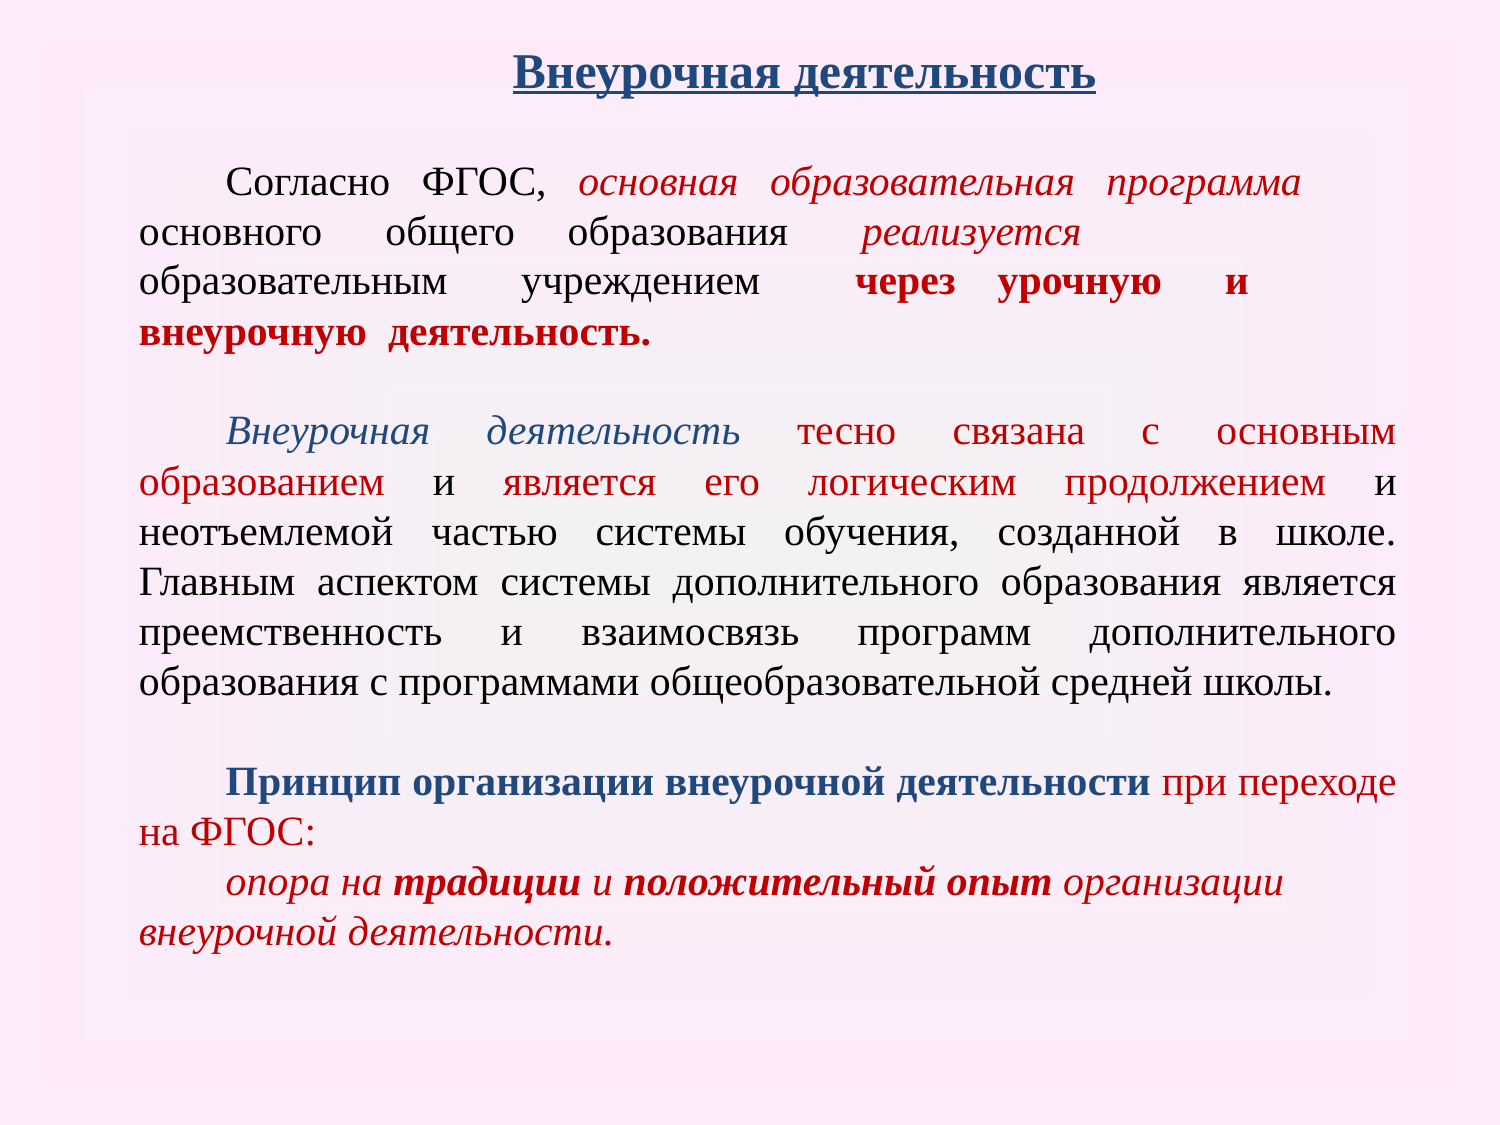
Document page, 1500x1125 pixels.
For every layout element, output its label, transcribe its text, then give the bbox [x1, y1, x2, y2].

text_box Внеурочная деятельность Согласно ФГОС, основная образовательная программа основного общего образования реализуется образовательным учреждением через урочную и внеурочную деятельность. Внеурочная деятельность тесно связана с основным образованием и является его логическим продолжением и неотъемлемой частью системы обучения, созданной в школе. Главным аспектом системы дополнительного образования является преемственность и взаимосвязь программ дополнительного образования с программами общеобразовательной средней школы. Принцип организации внеурочной деятельности при переходе на ФГОС: опора на традиции и положительный опыт организации внеурочной деятельности. [123, 30, 1412, 961]
